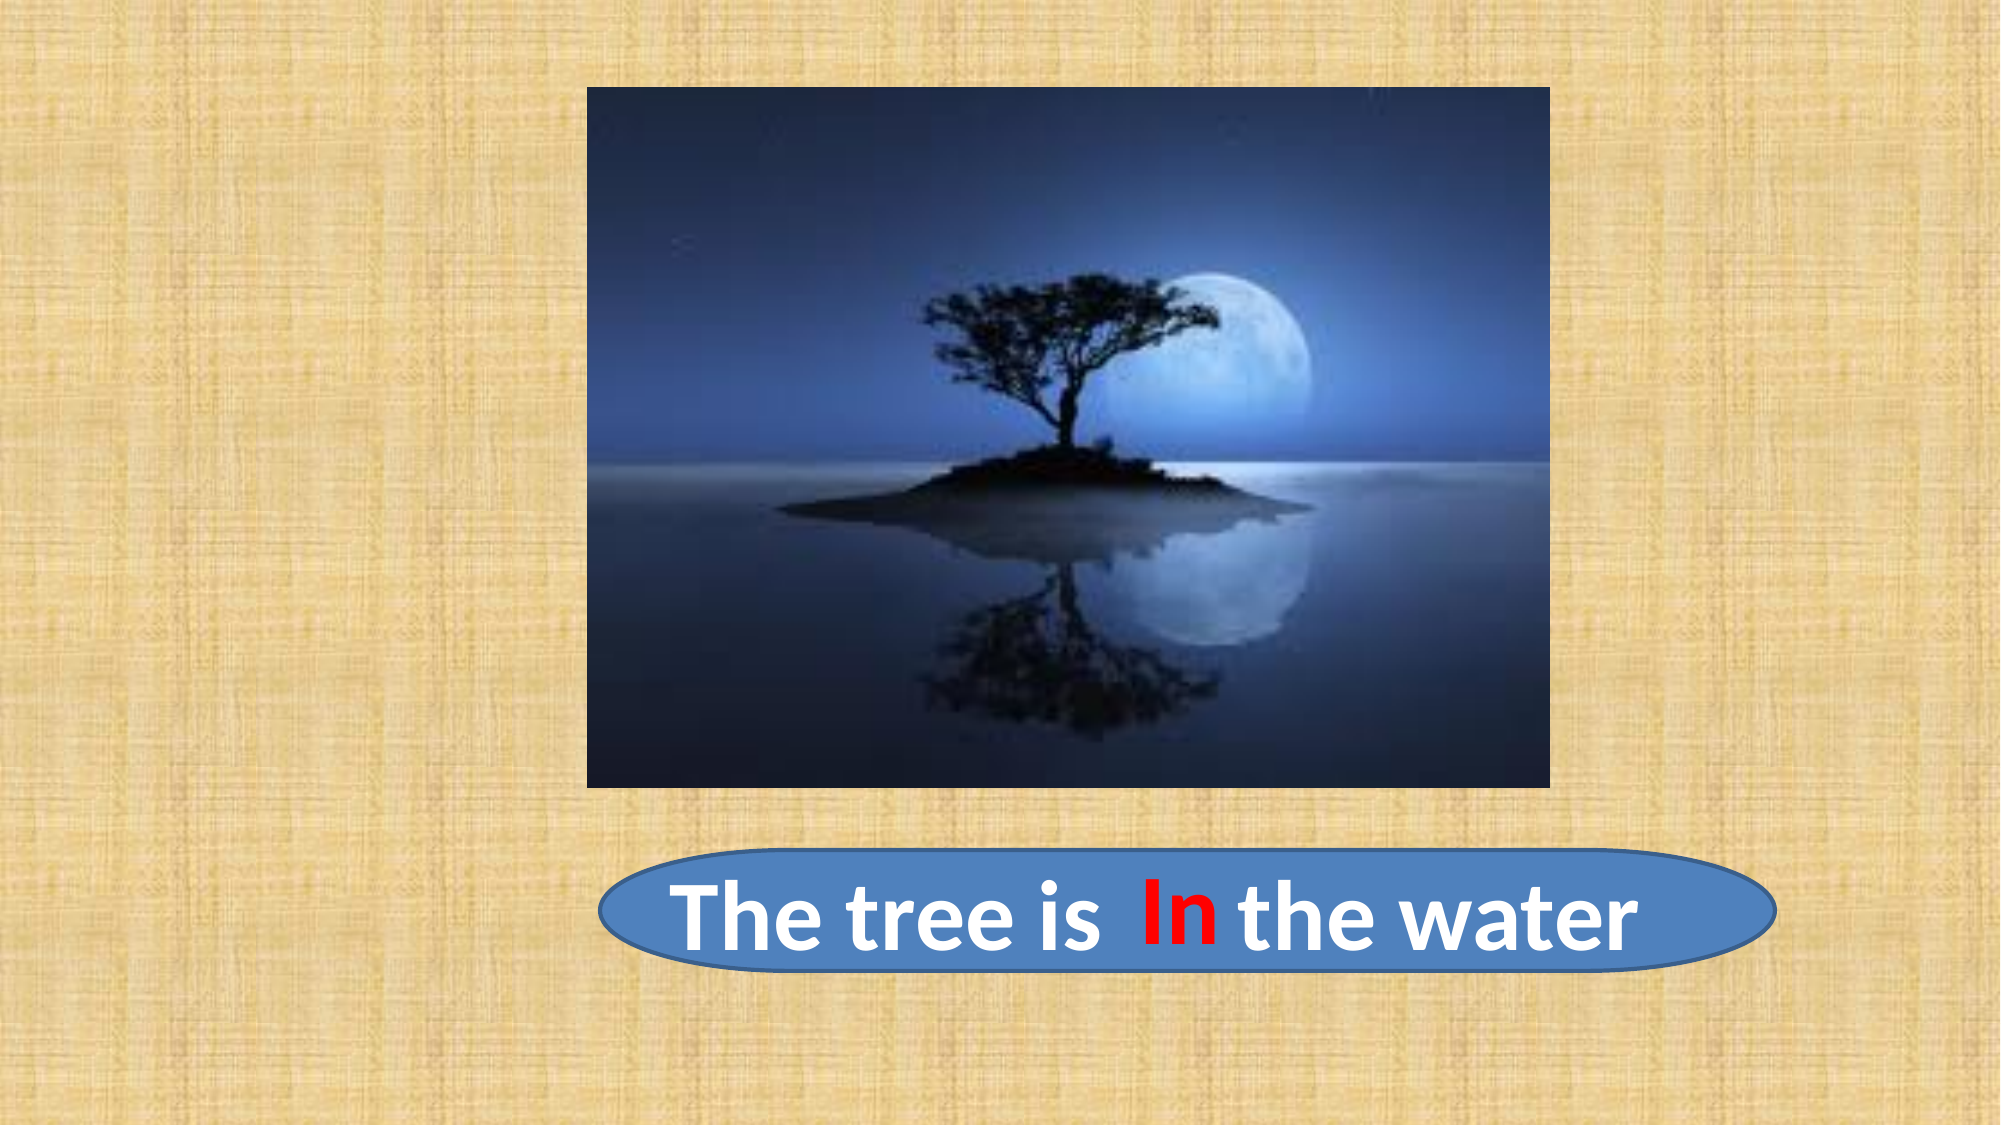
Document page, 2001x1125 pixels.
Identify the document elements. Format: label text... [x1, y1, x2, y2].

text_box The tree is the water [597, 847, 1124, 973]
text_box The tree is the water [1263, 847, 1778, 973]
text_box In [1124, 837, 1263, 973]
picture [0, 0, 2001, 1125]
